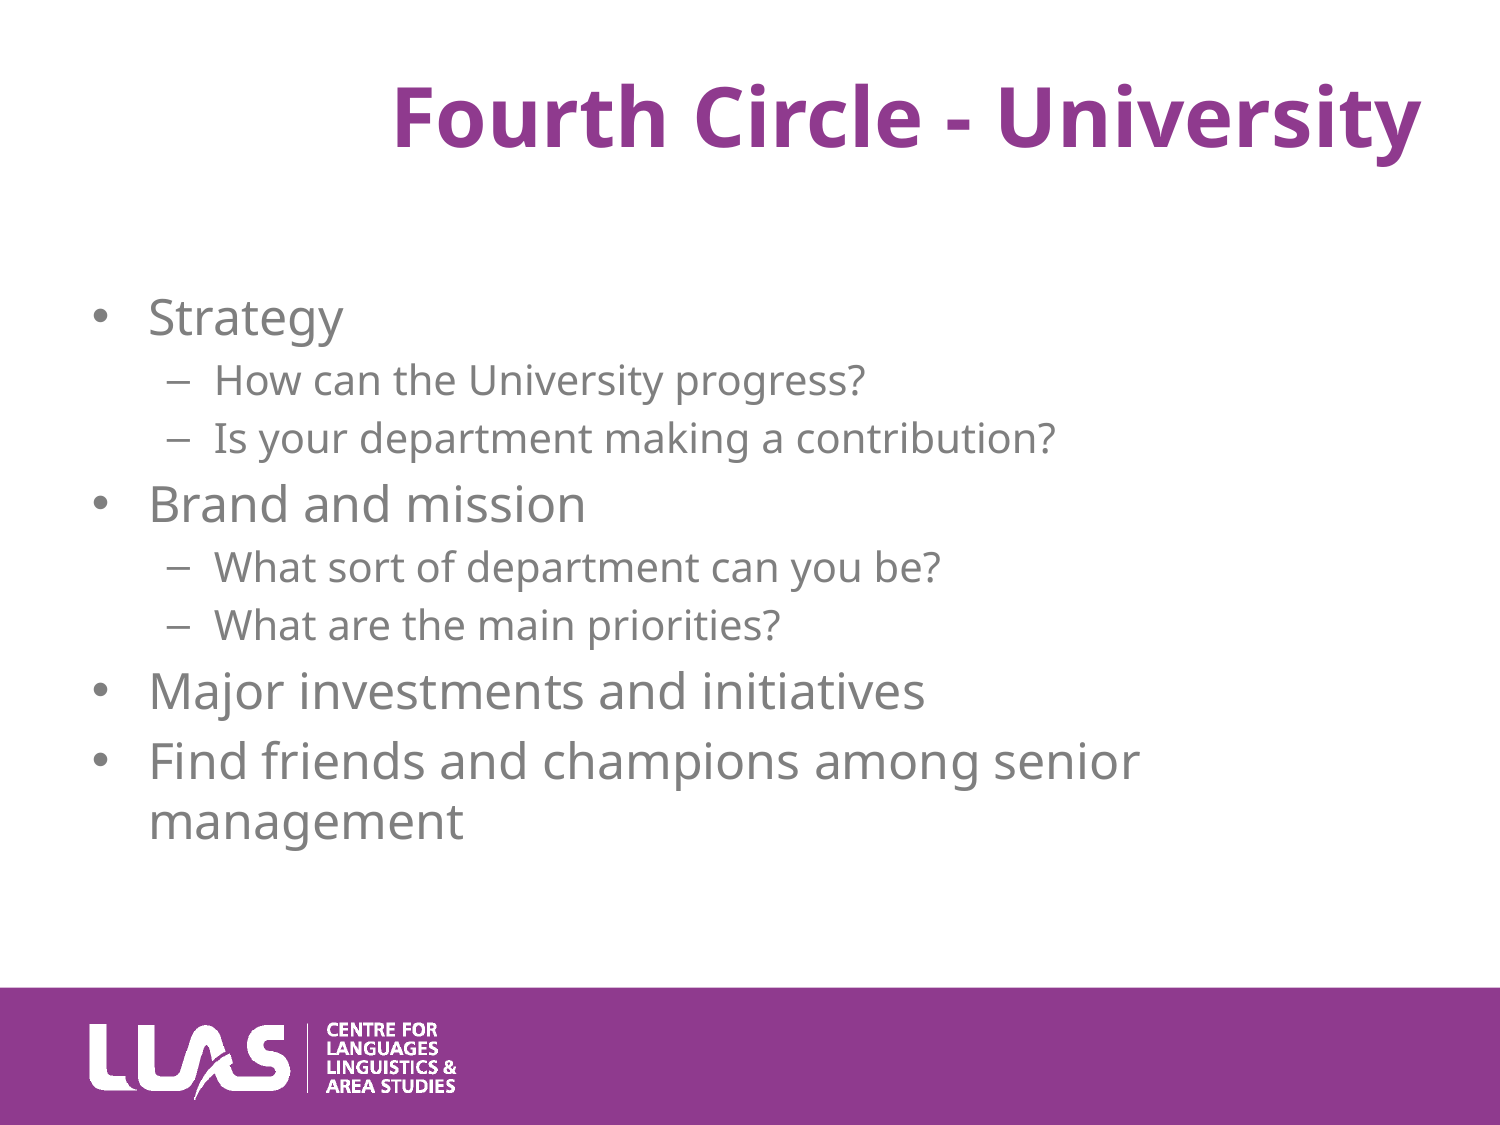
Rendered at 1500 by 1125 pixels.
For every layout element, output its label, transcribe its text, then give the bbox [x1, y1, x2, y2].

list Strategy How can the University progress? Is your department making a contribution? Brand and mission What sort of department can you be? What are the main priorities? Major investments and initiatives Find friends and champions among senior management [76, 207, 1392, 941]
text_box [0, 986, 1500, 1125]
title Fourth Circle - University [79, 42, 1439, 185]
picture [76, 1011, 467, 1105]
